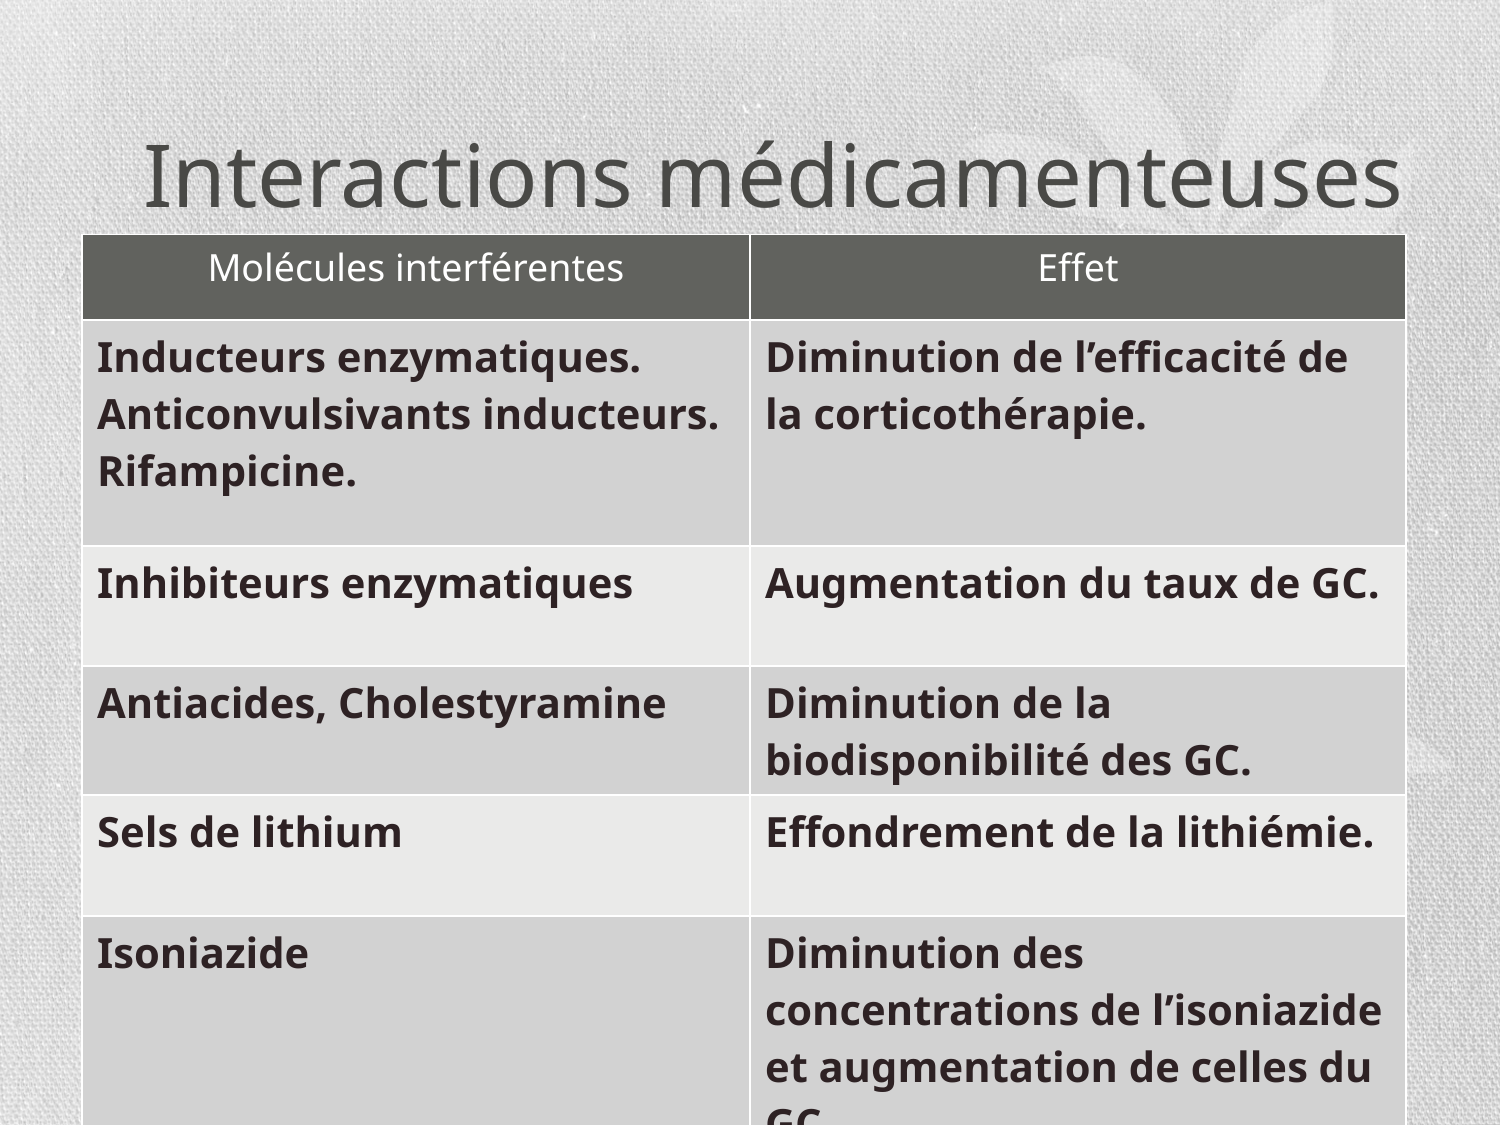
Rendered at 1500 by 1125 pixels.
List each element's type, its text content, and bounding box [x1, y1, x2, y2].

table_cell Antiacides, Cholestyramine [83, 667, 749, 794]
table_cell Inhibiteurs enzymatiques [83, 547, 749, 665]
table_header Effet [751, 235, 1405, 319]
table_header Molécules interférentes [83, 235, 749, 319]
table_cell Diminution de la biodisponibilité des GC. [751, 667, 1405, 794]
table_cell Diminution des concentrations de l’isoniazide et augmentation de celles du GC. [751, 917, 1405, 1125]
table_cell Diminution de l’efficacité de la corticothérapie. [751, 321, 1405, 545]
table_cell Effondrement de la lithiémie. [751, 796, 1405, 915]
table_cell Augmentation du taux de GC. [751, 547, 1405, 665]
table_cell Isoniazide [83, 917, 749, 1125]
table_cell Inducteurs enzymatiques. Anticonvulsivants inducteurs. Rifampicine. [83, 321, 749, 545]
table_cell Sels de lithium [83, 796, 749, 915]
title Interactions médicamenteuses [82, 35, 1466, 233]
